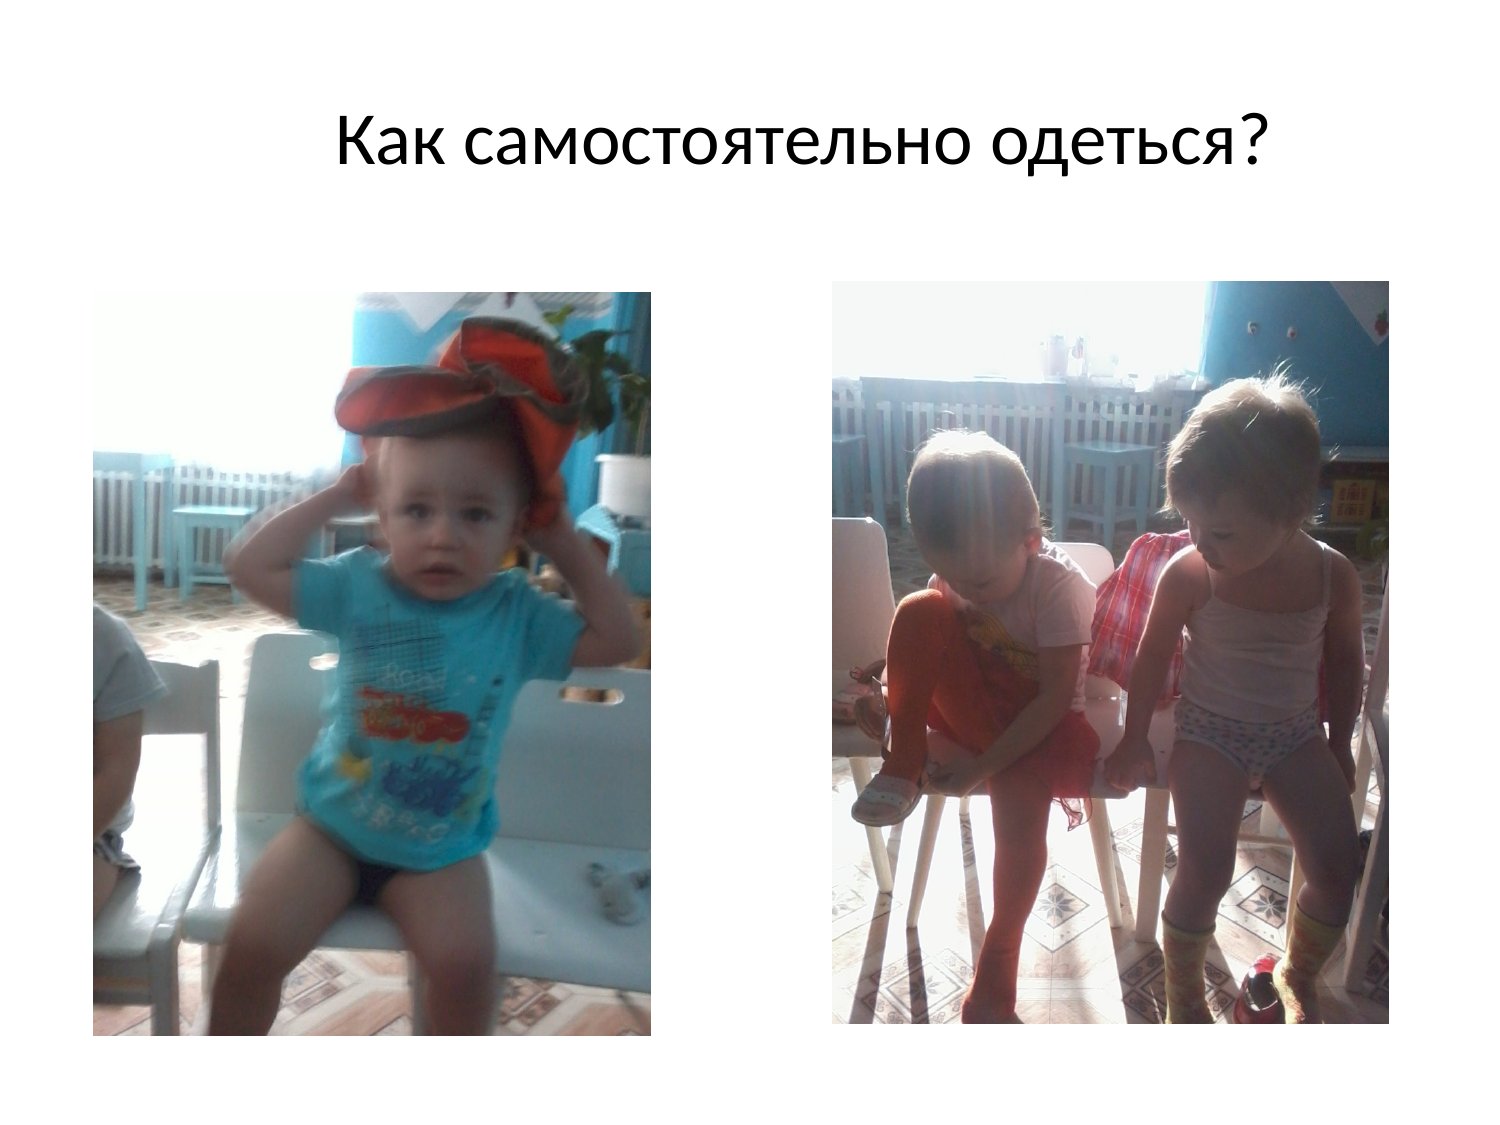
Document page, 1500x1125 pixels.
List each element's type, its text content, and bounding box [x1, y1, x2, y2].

picture [93, 292, 651, 1036]
text_box Как самостоятельно одеться? [0, 81, 1430, 187]
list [831, 280, 1390, 1024]
